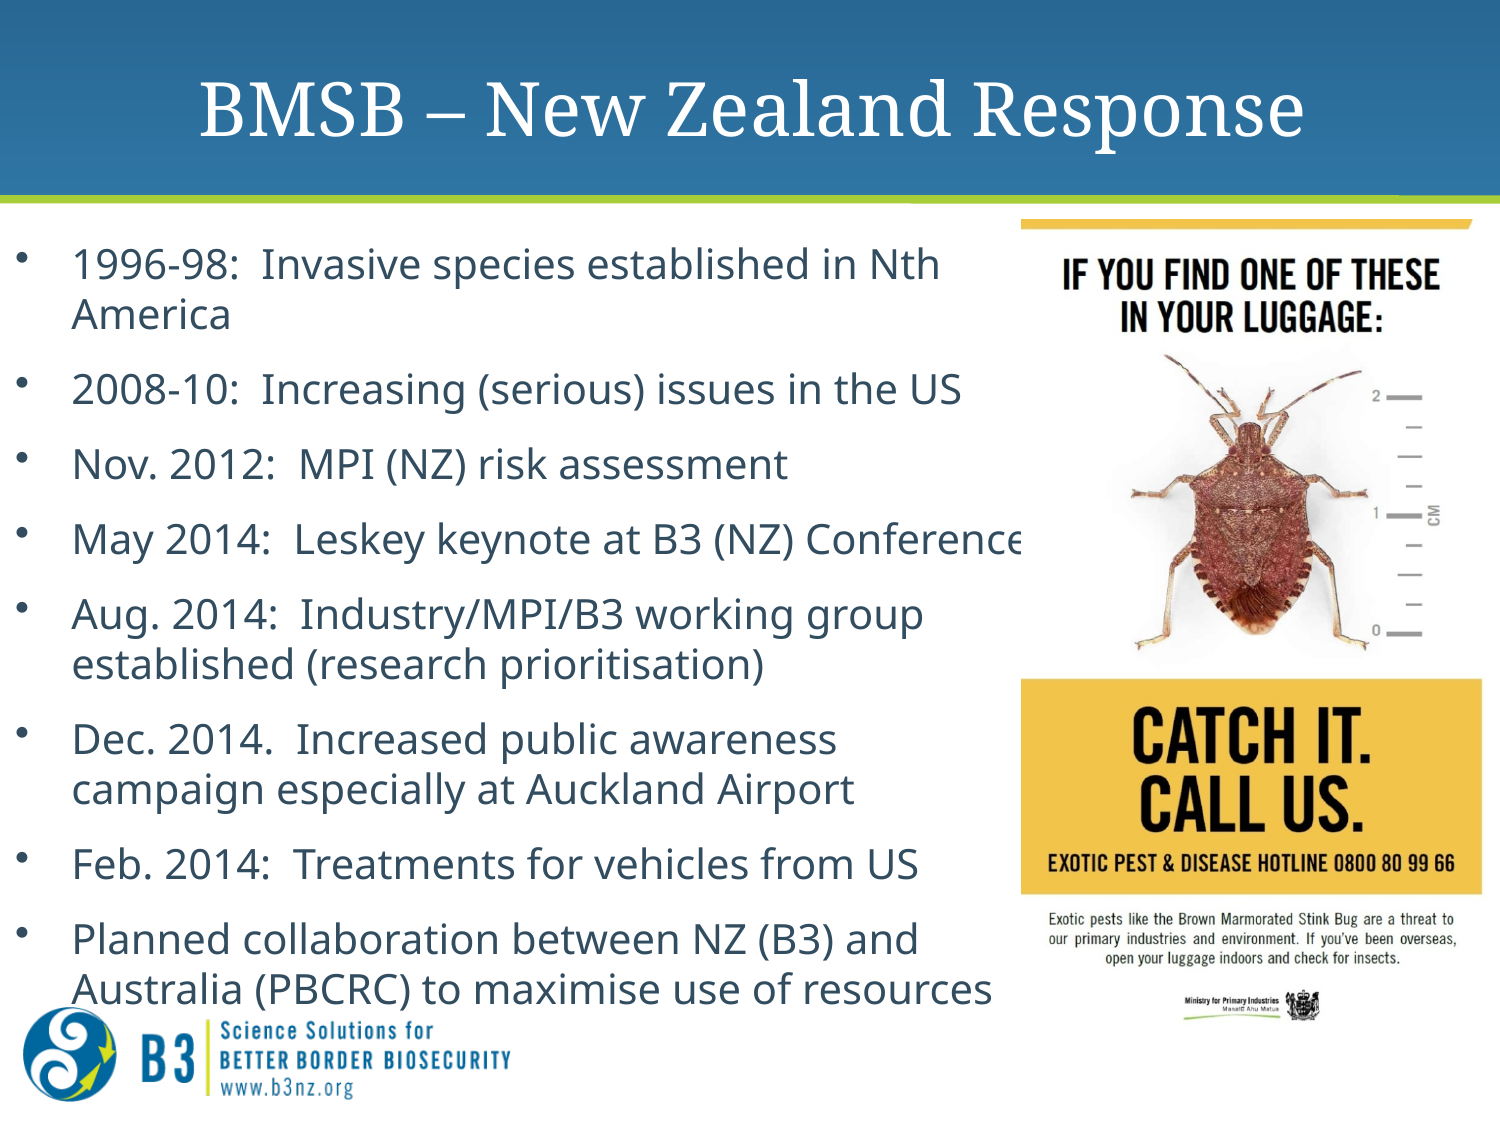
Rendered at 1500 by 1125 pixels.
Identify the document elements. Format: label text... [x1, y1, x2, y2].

picture [23, 1007, 511, 1102]
list 1996-98: Invasive species established in Nth America 2008-10: Increasing (serious) issues in the US Nov. 2012: MPI (NZ) risk assessment May 2014: Leskey keynote at B3 (NZ) Conference Aug. 2014: Industry/MPI/B3 working group established (research prioritisation) Dec. 2014. Increased public awareness campaign especially at Auckland Airport Feb. 2014: Treatments for vehicles from US Planned collaboration between NZ (B3) and Australia (PBCRC) to maximise use of resources [0, 230, 1016, 870]
picture [1021, 219, 1495, 1036]
title BMSB – New Zealand Response [64, 18, 1442, 195]
